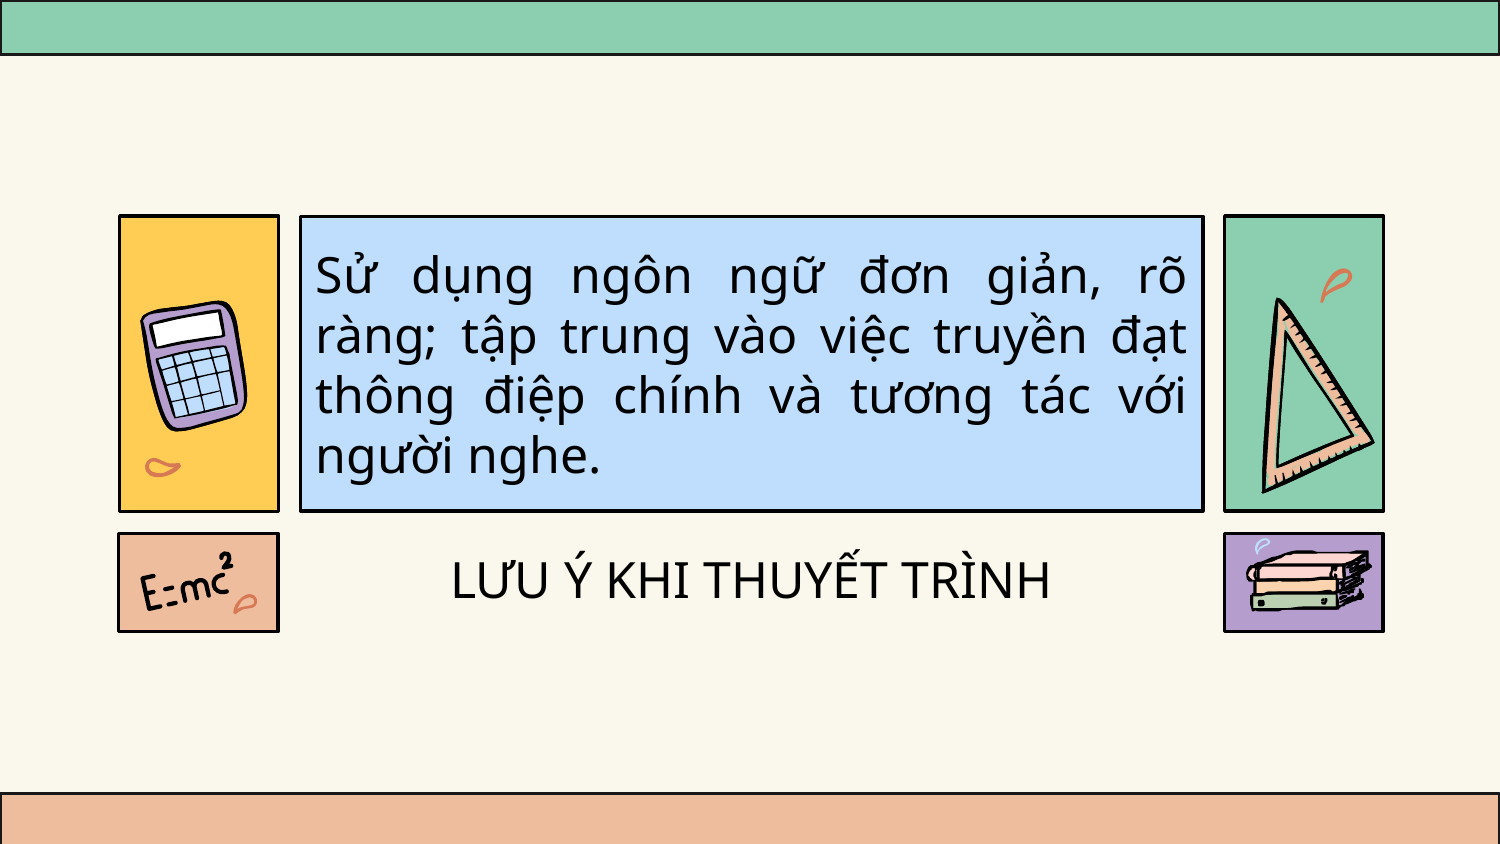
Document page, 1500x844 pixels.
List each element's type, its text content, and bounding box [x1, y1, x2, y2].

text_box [1177, 215, 1411, 530]
title Sử dụng ngôn ngữ đơn giản, rõ ràng; tập trung vào việc truyền đạt thông điệp chính và tương tác với người nghe. [299, 215, 1176, 513]
list LƯU Ý KHI THUYẾT TRÌNH [300, 533, 1203, 632]
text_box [119, 215, 280, 512]
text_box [1224, 532, 1384, 633]
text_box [118, 532, 279, 633]
